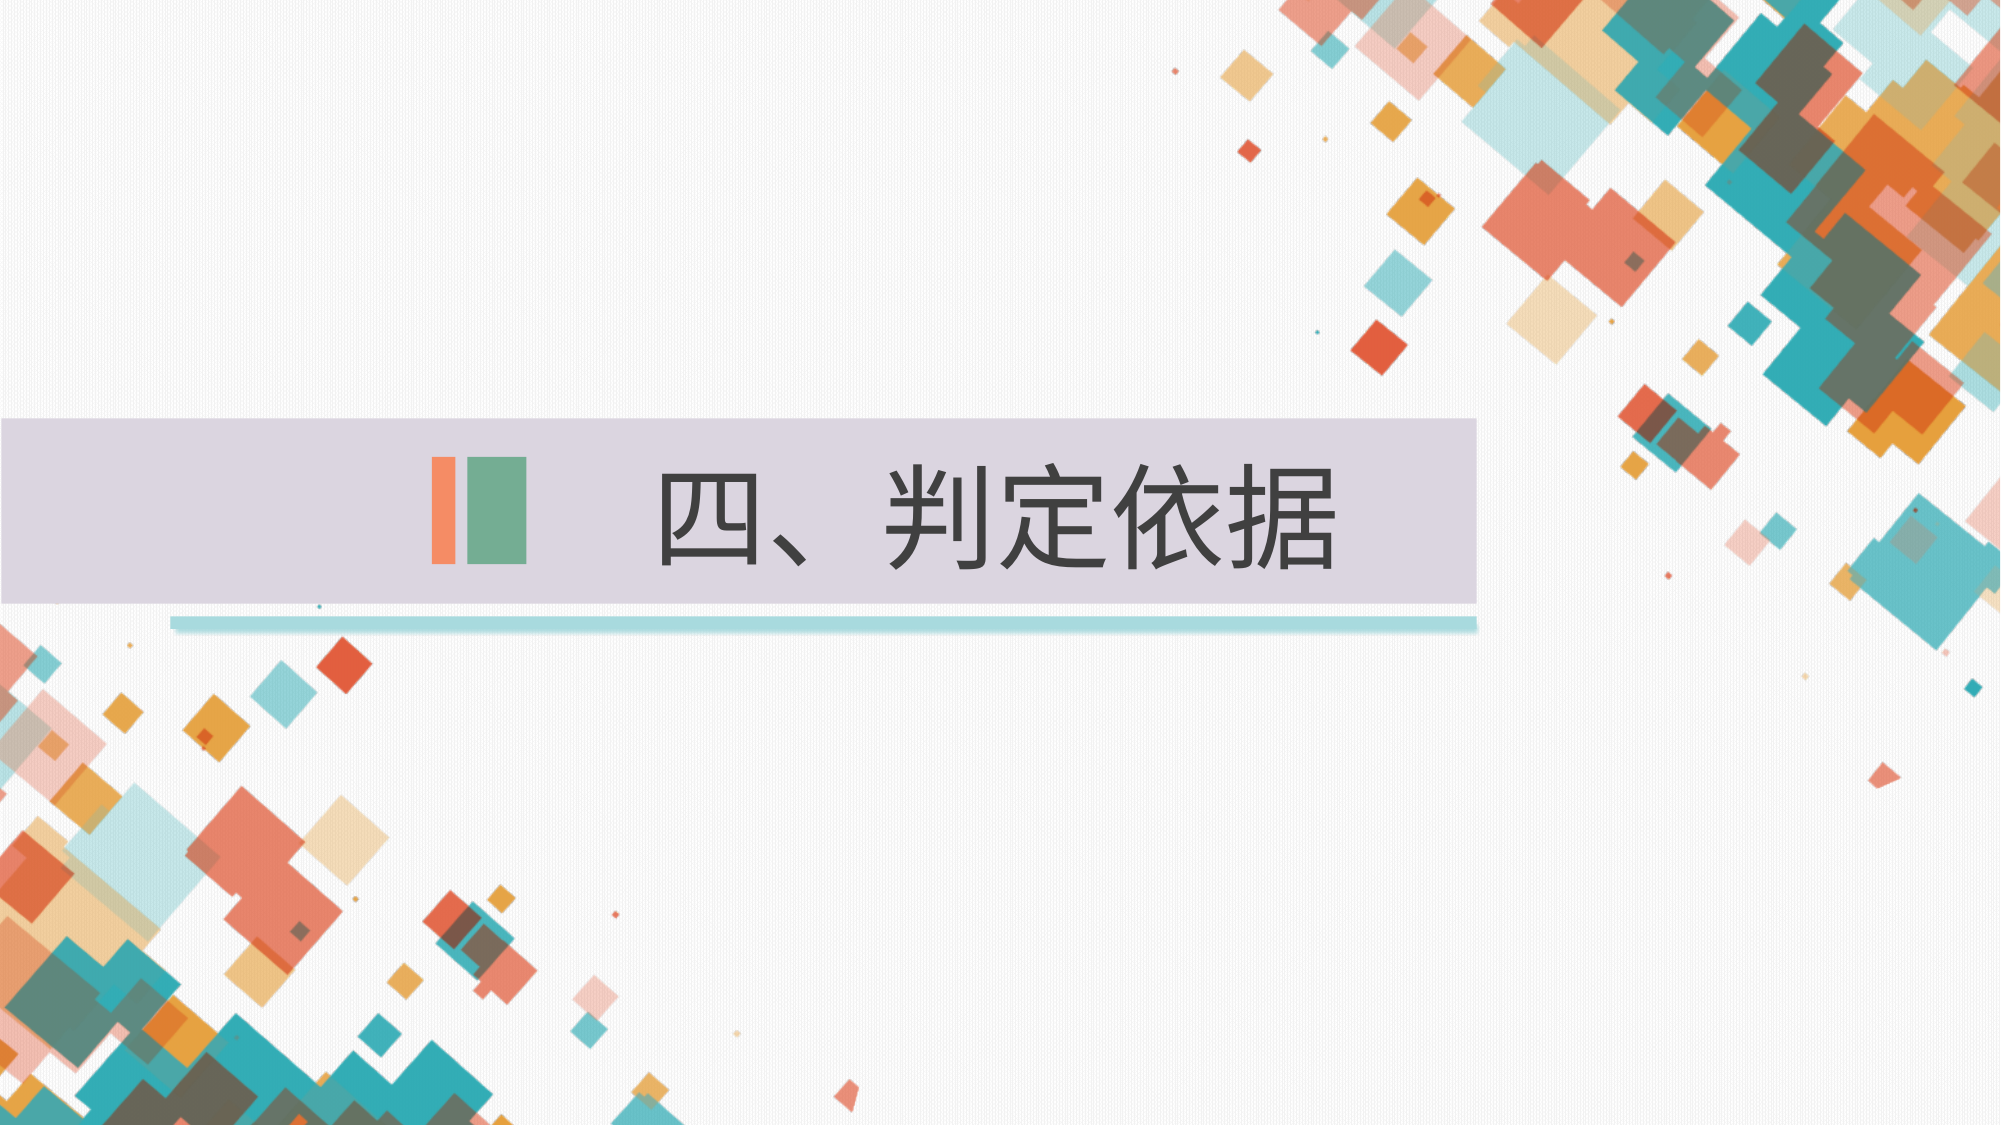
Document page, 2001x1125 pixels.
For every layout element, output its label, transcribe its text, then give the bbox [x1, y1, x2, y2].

text_box [0, 416, 1479, 606]
picture [1057, 0, 2001, 963]
picture [0, 606, 968, 1125]
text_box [431, 456, 527, 565]
text_box [168, 614, 1479, 633]
title 四、判定依据 [372, 421, 1620, 609]
